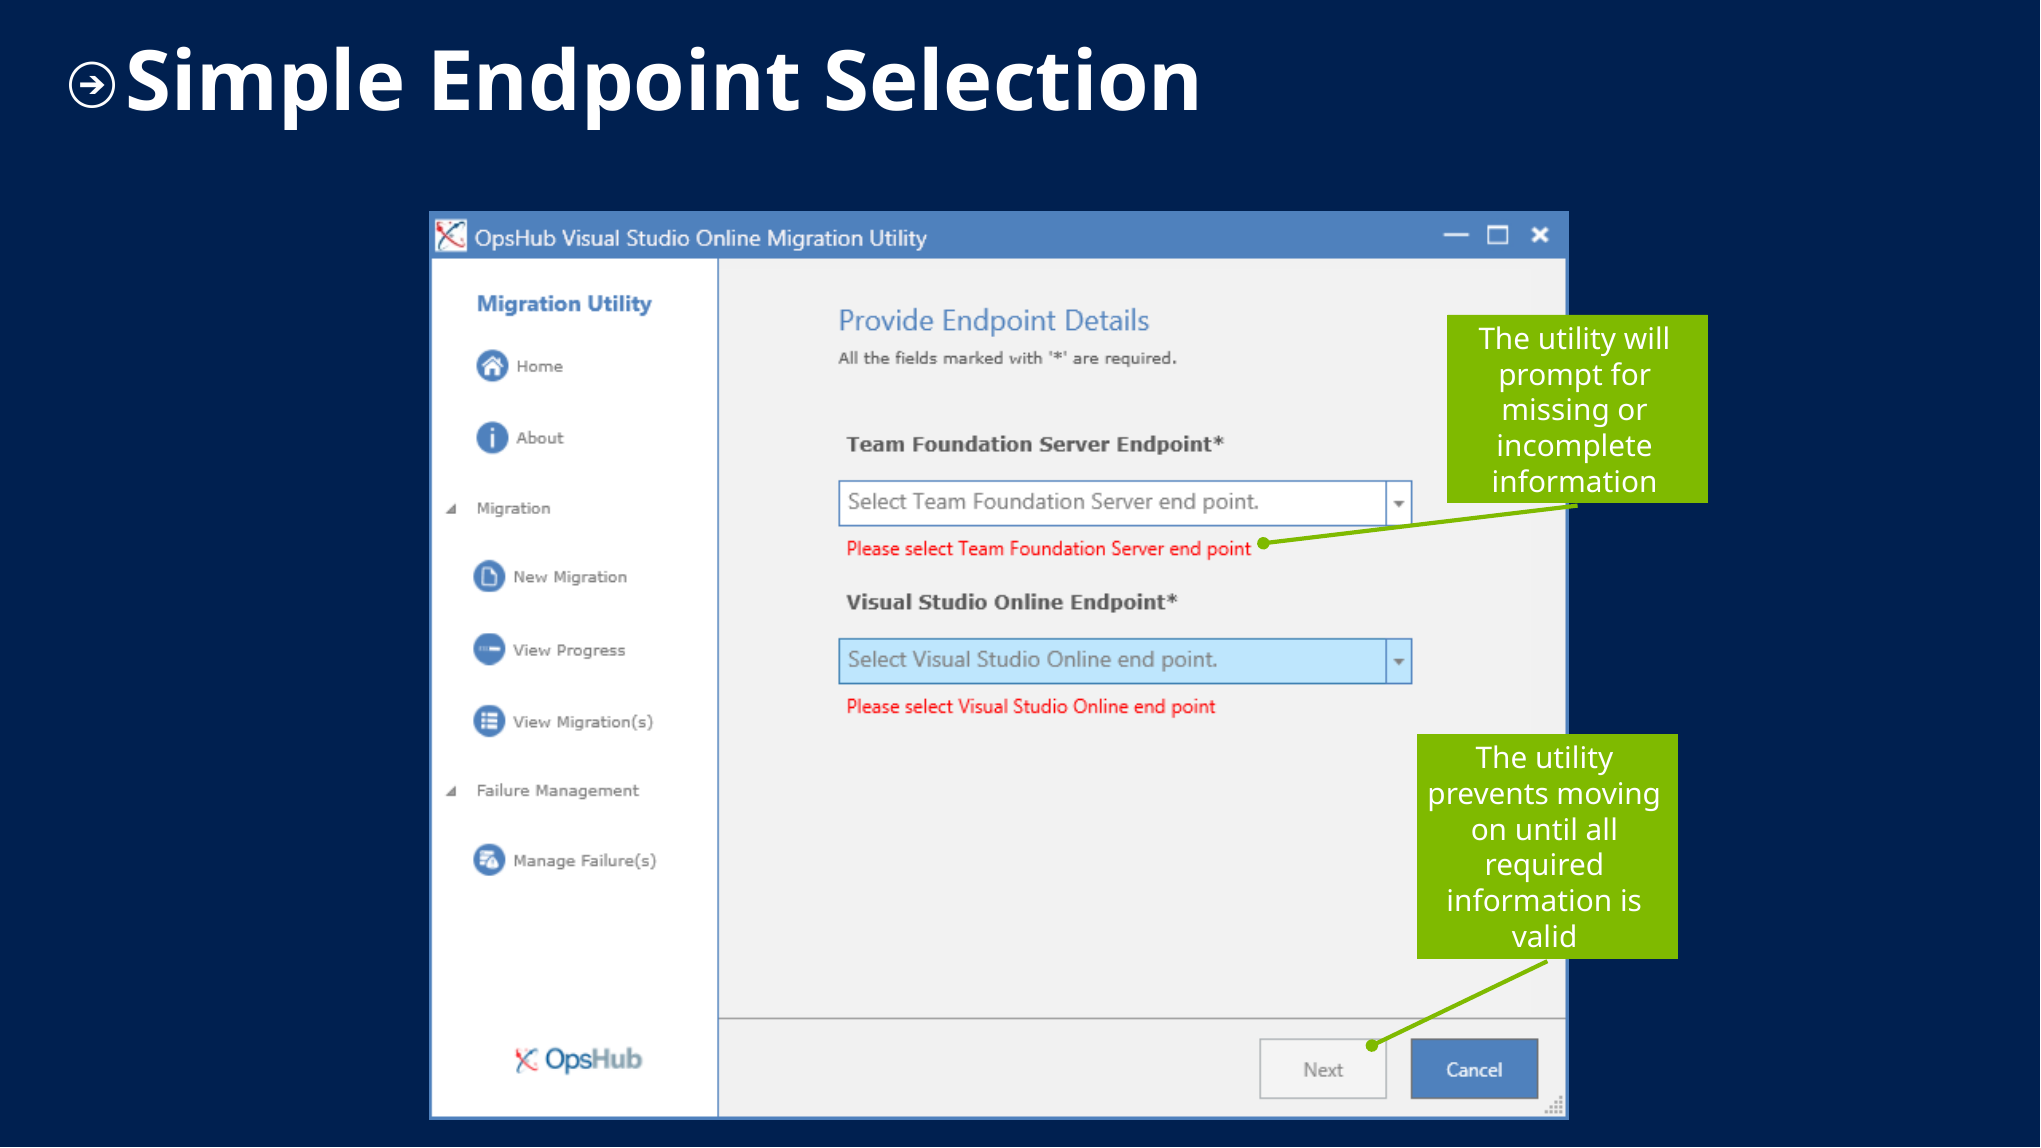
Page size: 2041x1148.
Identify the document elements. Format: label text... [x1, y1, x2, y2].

picture [69, 49, 128, 108]
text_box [429, 210, 1708, 1120]
list Simple Endpoint Selection [45, 23, 1996, 390]
